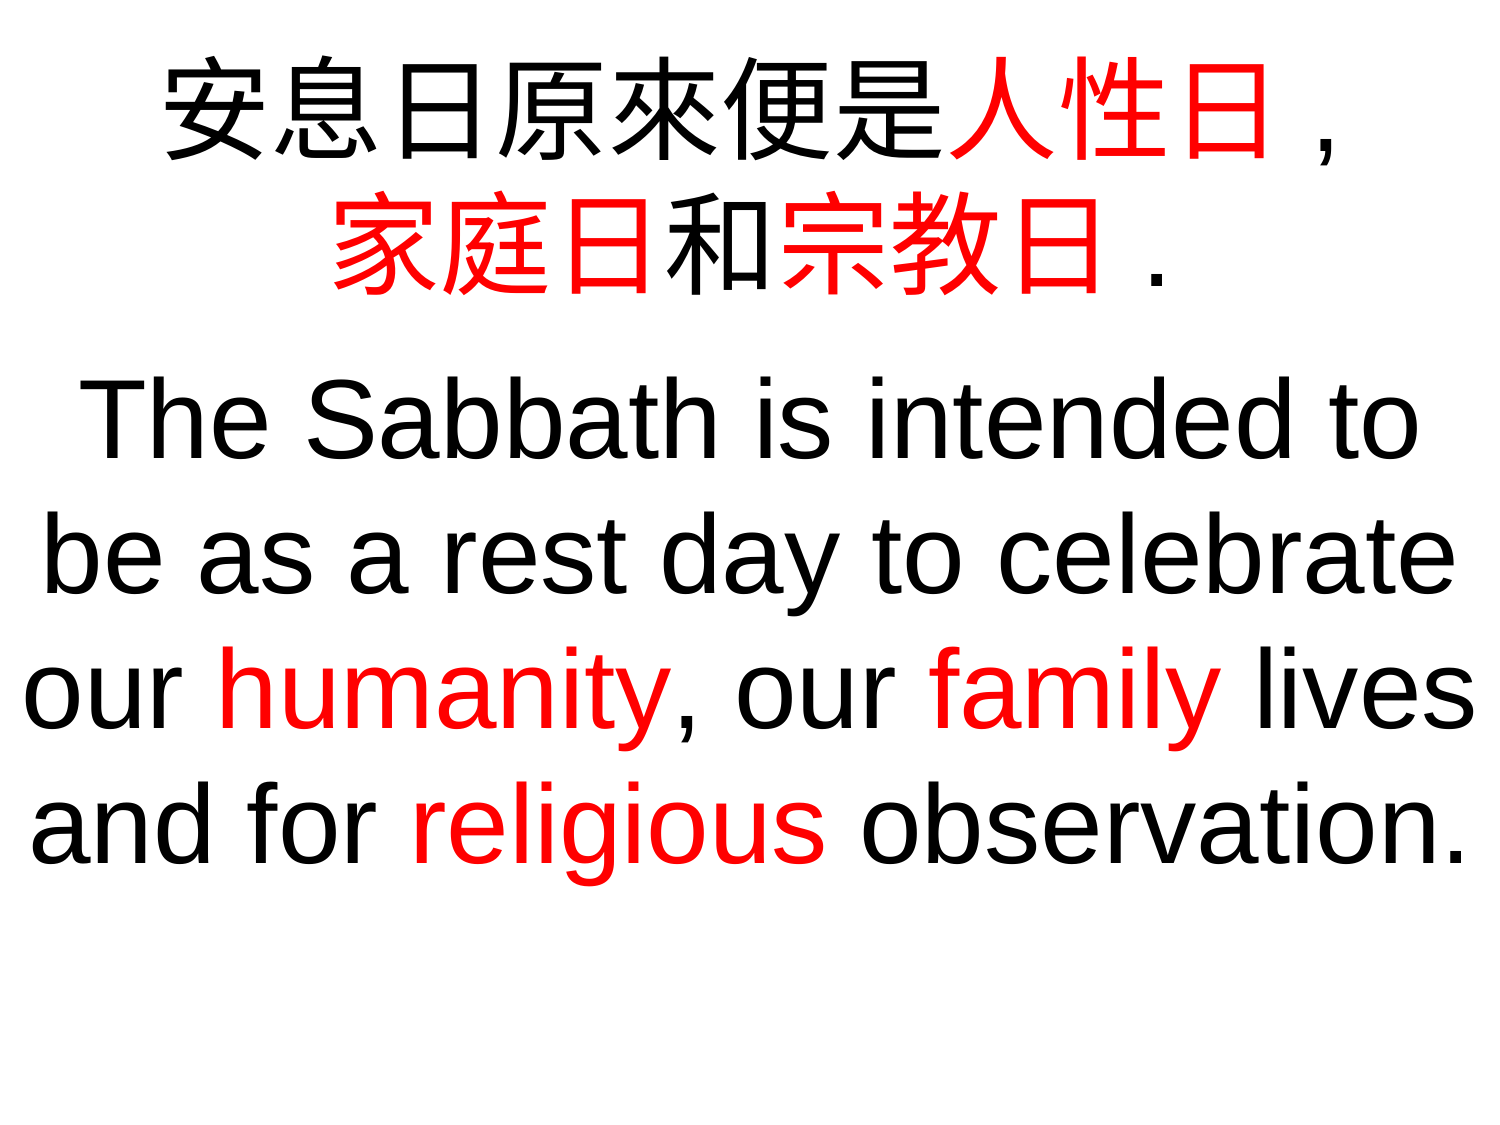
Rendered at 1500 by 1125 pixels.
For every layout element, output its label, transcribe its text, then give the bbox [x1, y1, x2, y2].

subtitle 安息日原來便是人性日, 家庭日和宗教日. The Sabbath is intended to be as a rest day to celebrate our humanity, our family lives and for religious observation. [0, 30, 1500, 1094]
